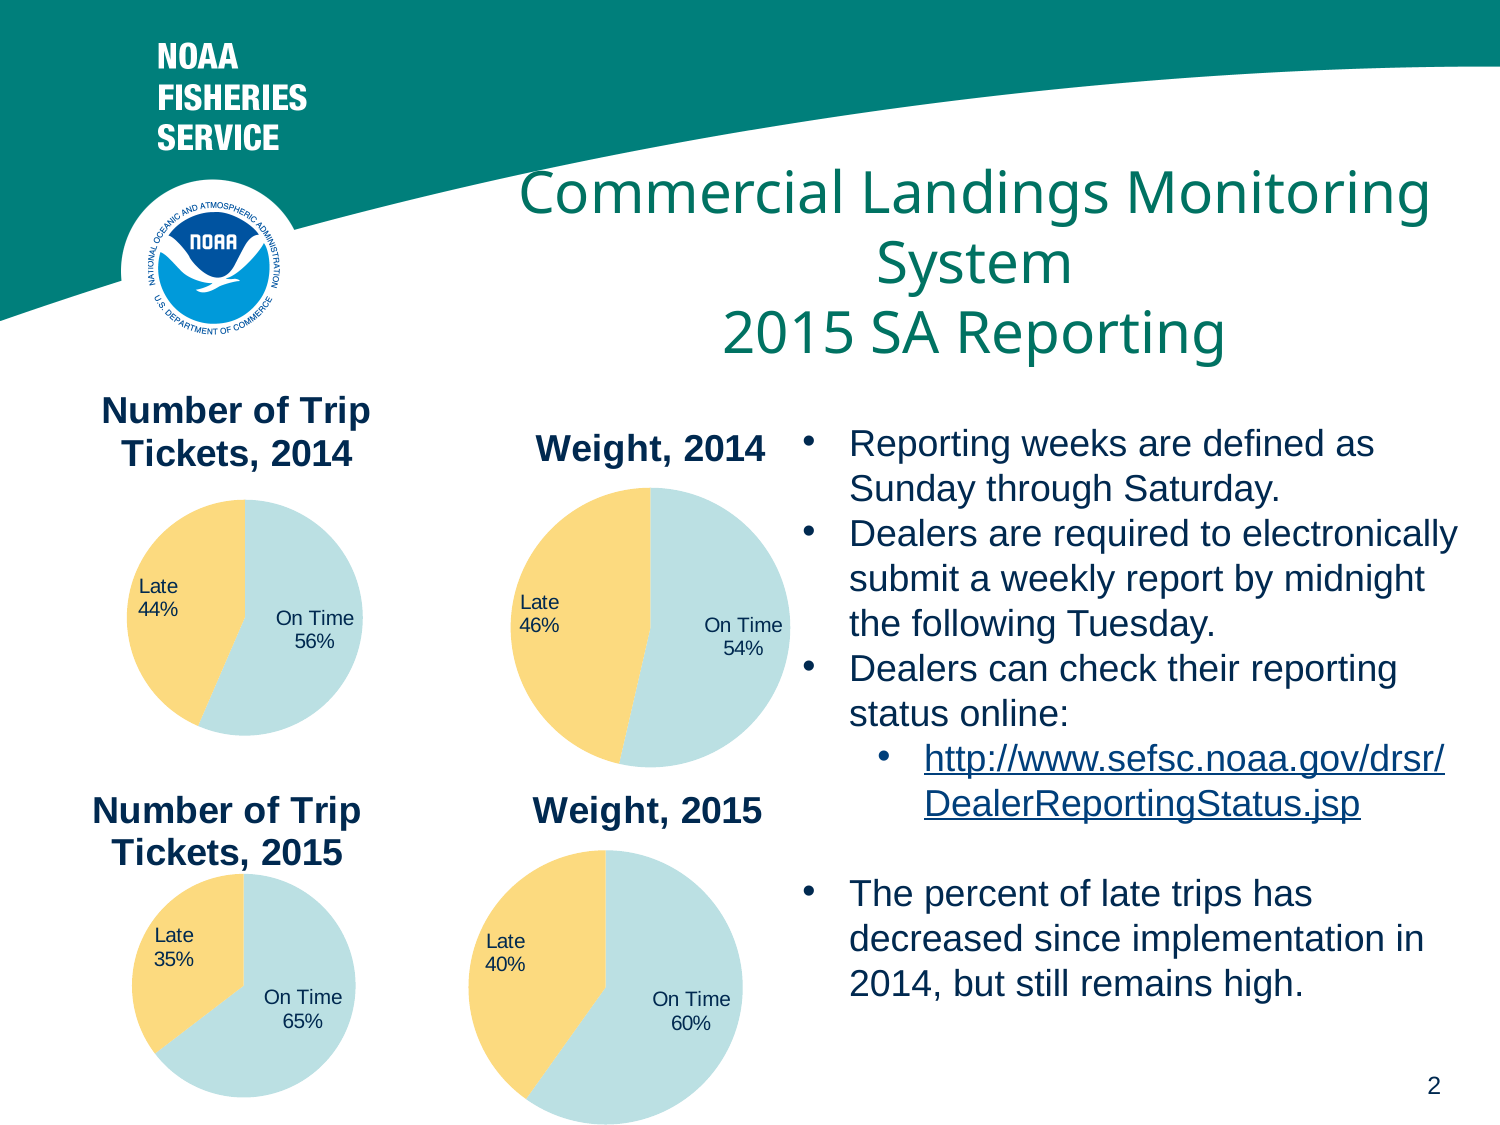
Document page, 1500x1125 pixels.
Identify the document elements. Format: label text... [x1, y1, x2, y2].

text_box Commercial Landings Monitoring System 2015 SA Reporting [449, 137, 1500, 313]
chart [24, 762, 430, 1125]
picture [0, 0, 1500, 1125]
text_box Reporting weeks are defined as Sunday through Saturday. Dealers are required to electronically submit a weekly report by midnight the following Tuesday. Dealers can check their reporting status online: http://www.sefsc.noaa.gov/drsr/DealerReportingStatus.jsp The percent of late trips has decreased since implementation in 2014, but still remains high. [854, 411, 1488, 1056]
chart [22, 362, 854, 1125]
